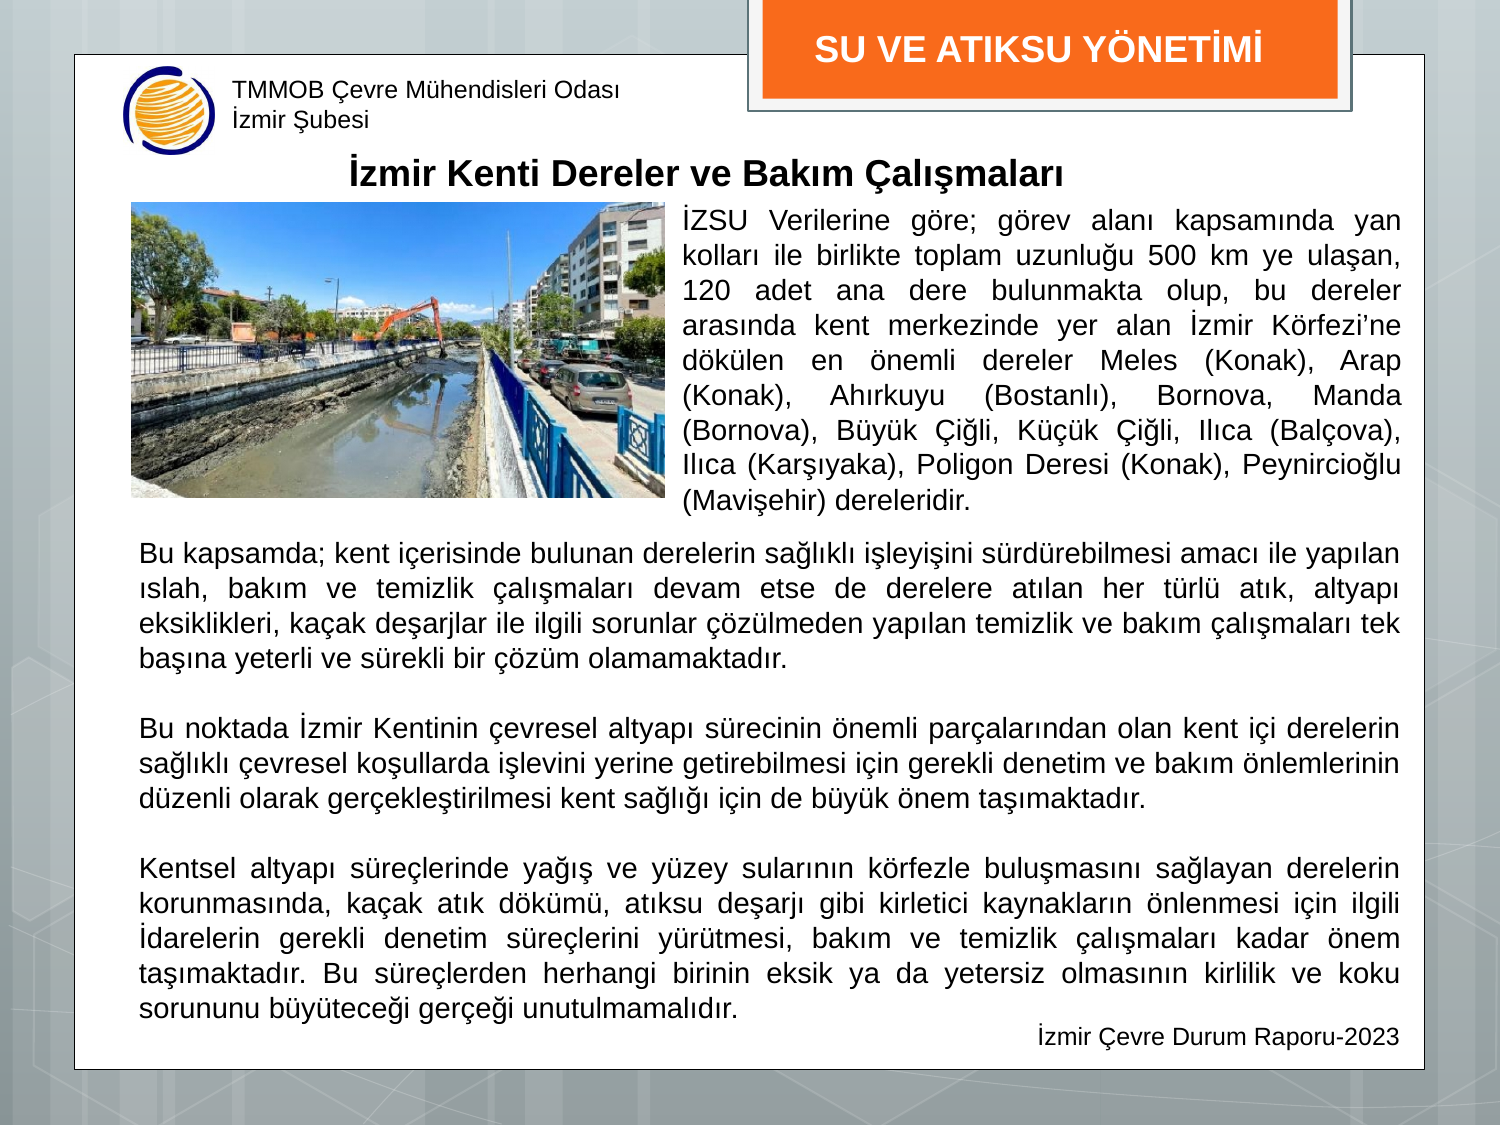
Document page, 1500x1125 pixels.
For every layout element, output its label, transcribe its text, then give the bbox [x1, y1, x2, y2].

text_box Bu kapsamda; kent içerisinde bulunan derelerin sağlıklı işleyişini sürdürebilmesi amacı ile yapılan ıslah, bakım ve temizlik çalışmaları devam etse de derelere atılan her türlü atık, altyapı eksiklikleri, kaçak deşarjlar ile ilgili sorunlar çözülmeden yapılan temizlik ve bakım çalışmaları tek başına yeterli ve sürekli bir çözüm olamamaktadır. Bu noktada İzmir Kentinin çevresel altyapı sürecinin önemli parçalarından olan kent içi derelerin sağlıklı çevresel koşullarda işlevini yerine getirebilmesi için gerekli denetim ve bakım önlemlerinin düzenli olarak gerçekleştirilmesi kent sağlığı için de büyük önem taşımaktadır. Kentsel altyapı süreçlerinde yağış ve yüzey sularının körfezle buluşmasını sağlayan derelerin korunmasında, kaçak atık dökümü, atıksu deşarjı gibi kirletici kaynakların önlenmesi için ilgili İdarelerin gerekli denetim süreçlerini yürütmesi, bakım ve temizlik çalışmaları kadar önem taşımaktadır. Bu süreçlerden herhangi birinin eksik ya da yetersiz olmasının kirlilik ve koku sorununu büyüteceği gerçeği unutulmamalıdır. [123, 527, 1417, 1032]
text_box İzmir Kenti Dereler ve Bakım Çalışmaları [334, 142, 1080, 202]
text_box İZSU Verilerine göre; görev alanı kapsamında yan kolları ile birlikte toplam uzunluğu 500 km ye ulaşan, 120 adet ana dere bulunmakta olup, bu dereler arasında kent merkezinde yer alan İzmir Körfezi’ne dökülen en önemli dereler Meles (Konak), Arap (Konak), Ahırkuyu (Bostanlı), Bornova, Manda (Bornova), Büyük Çiğli, Küçük Çiğli, Ilıca (Balçova), Ilıca (Karşıyaka), Poligon Deresi (Konak), Peynircioğlu (Mavişehir) dereleridir. [667, 193, 1418, 524]
picture [123, 66, 216, 156]
text_box TMMOB Çevre Mühendisleri Odası İzmir Şubesi [218, 66, 644, 141]
text_box SU VE ATIKSU YÖNETİMİ [799, 17, 1279, 78]
text_box İzmir Çevre Durum Raporu-2023 [1022, 1032, 1416, 1058]
picture [131, 202, 665, 499]
